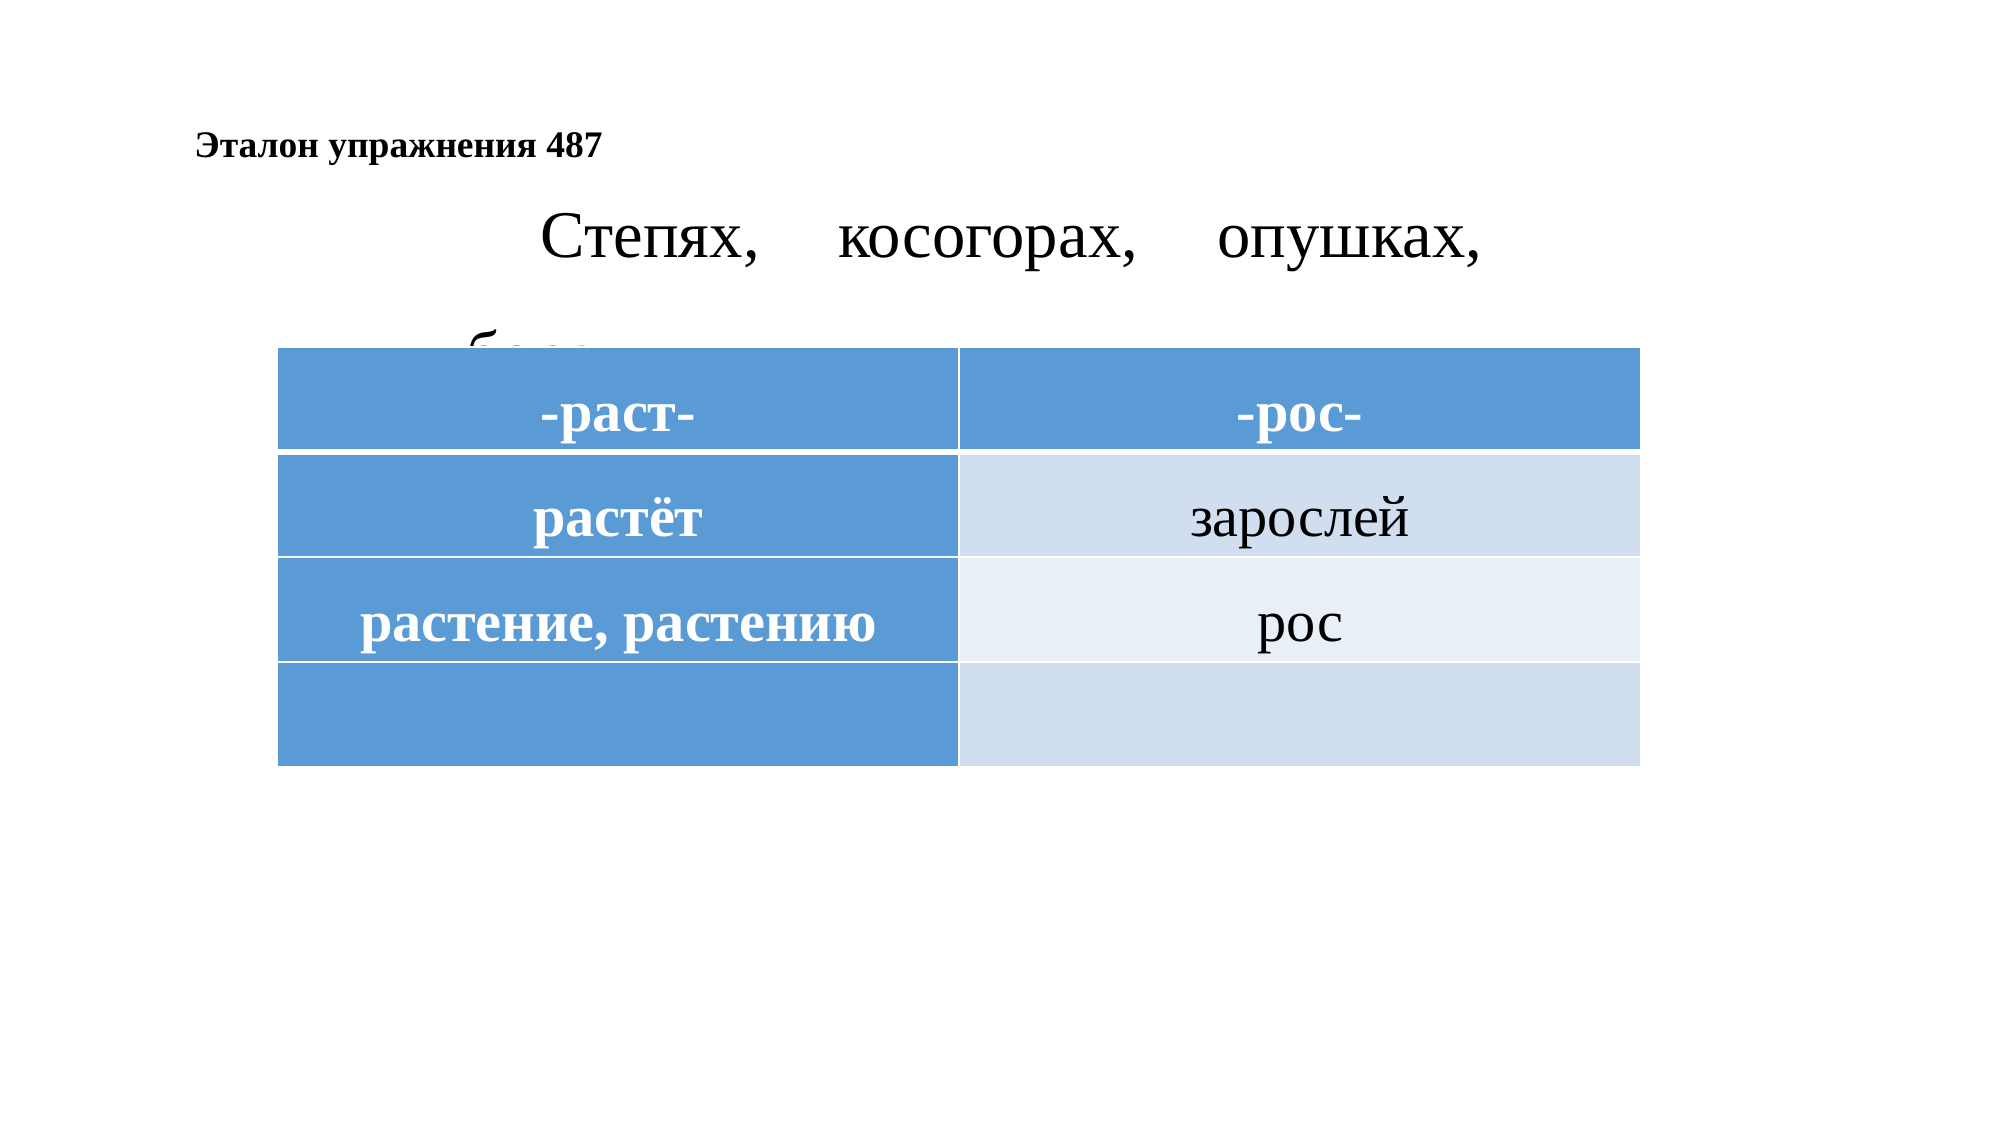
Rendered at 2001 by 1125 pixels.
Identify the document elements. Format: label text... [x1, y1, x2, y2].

table_cell растёт [278, 455, 958, 556]
table_header -рос- [960, 348, 1640, 449]
table_cell зарослей [960, 455, 1640, 556]
text_box Эталон упражнения 487 [179, 112, 618, 173]
table_cell [278, 663, 958, 766]
table_cell растение, растению [278, 558, 958, 661]
text_box Степях, косогорах, опушках, борах. [452, 143, 1499, 278]
table_cell [960, 663, 1640, 766]
table_header -раст- [278, 348, 958, 449]
table_cell рос [960, 558, 1640, 661]
